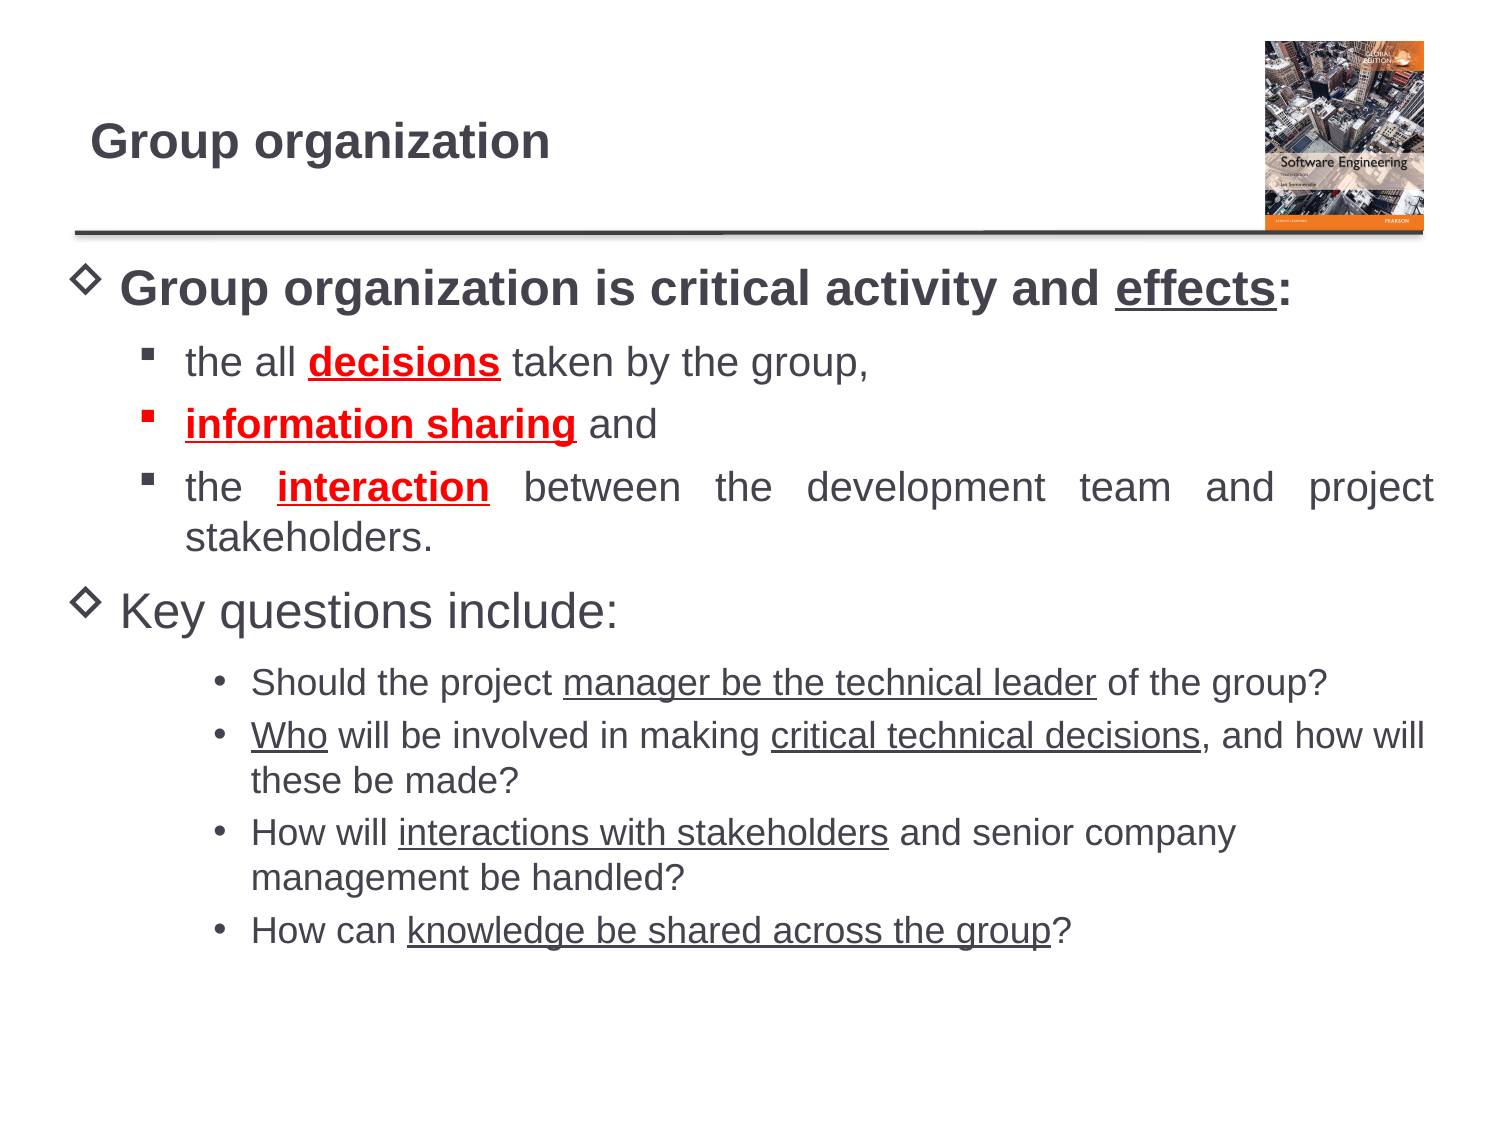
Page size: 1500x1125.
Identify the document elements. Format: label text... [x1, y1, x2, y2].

title Group organization [74, 44, 1272, 233]
picture [1265, 41, 1424, 231]
list Group organization is critical activity and effects: the all decisions taken by the group, information sharing and the interaction between the development team and project stakeholders. Key questions include: Should the project manager be the technical leader of the group? Who will be involved in making critical technical decisions, and how will these be made? How will interactions with stakeholders and senior company management be handled? How can knowledge be shared across the group? [48, 248, 1450, 1043]
